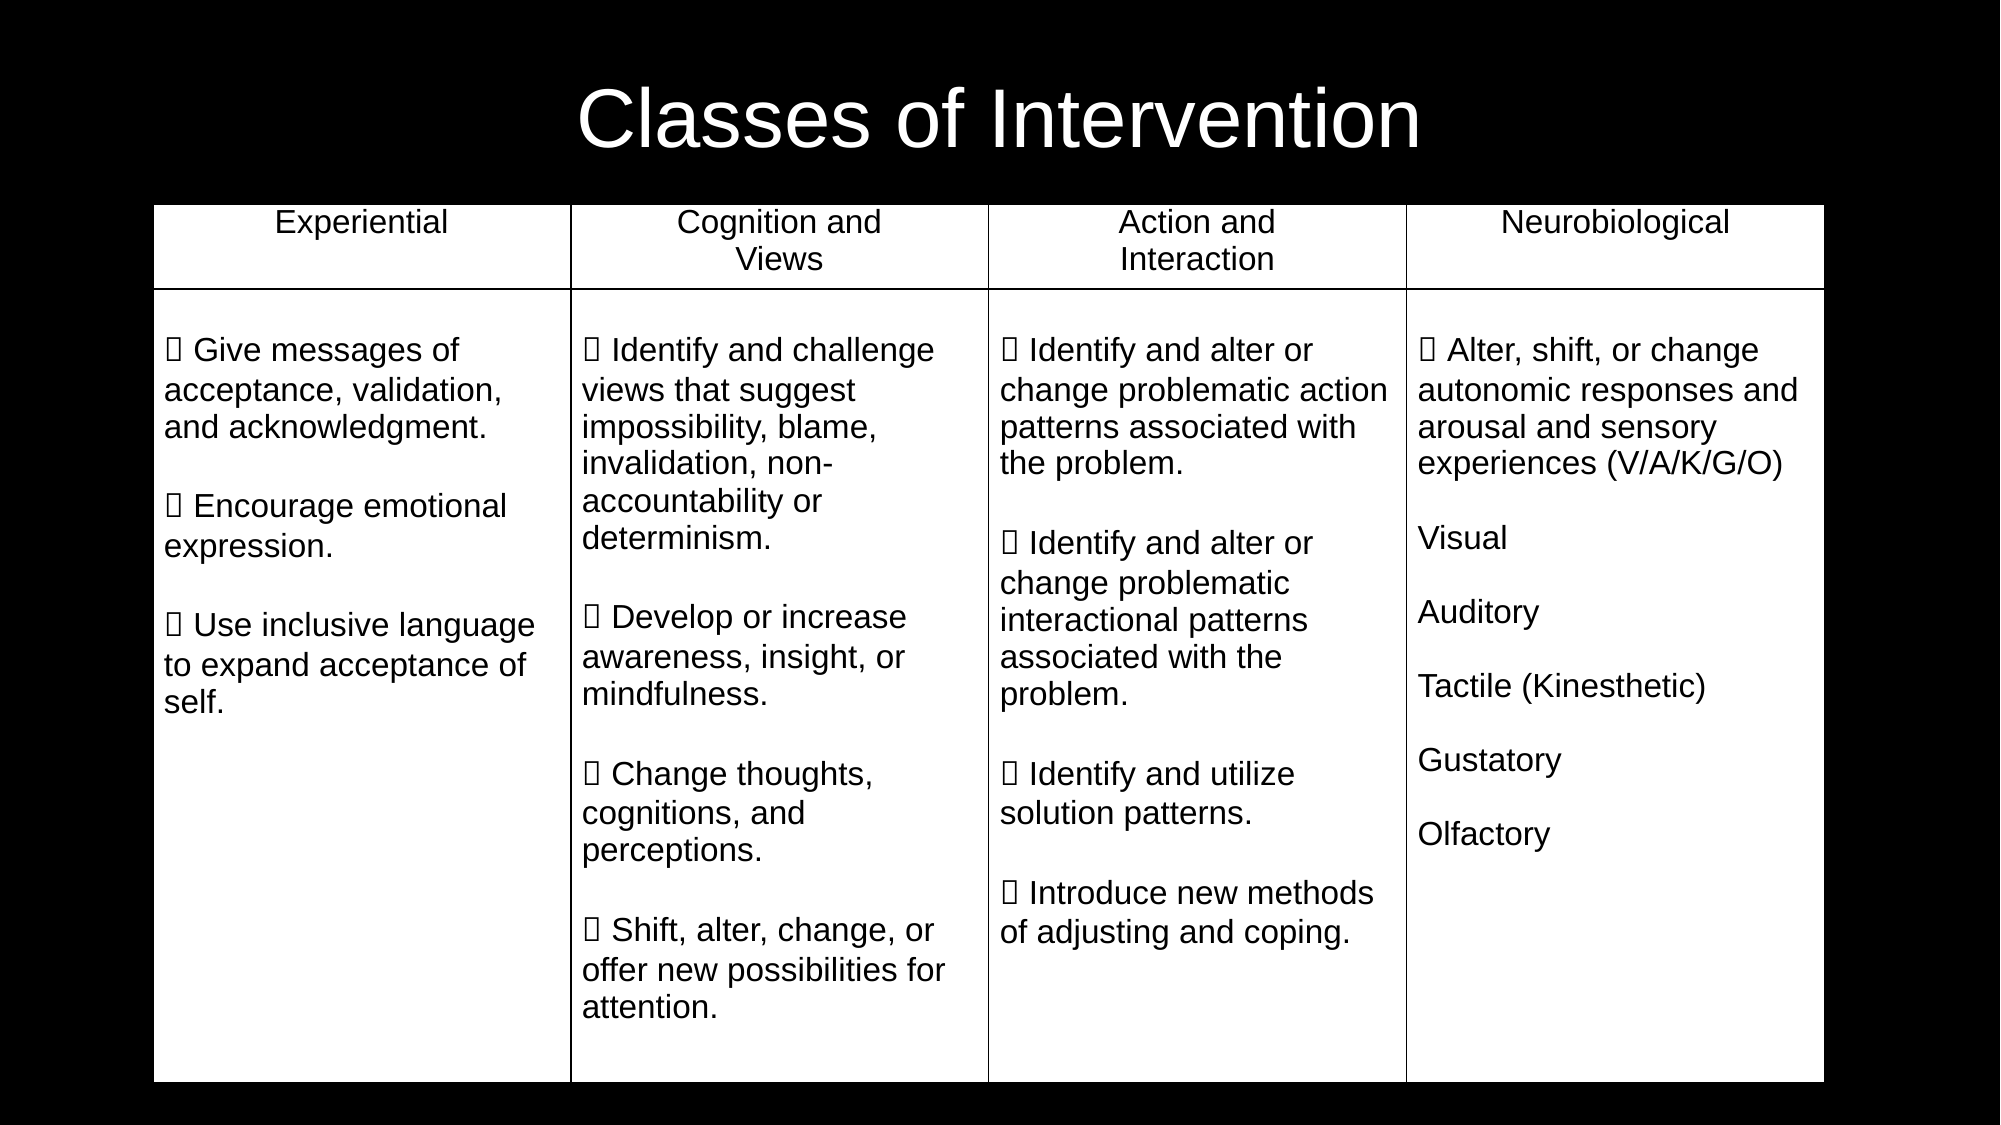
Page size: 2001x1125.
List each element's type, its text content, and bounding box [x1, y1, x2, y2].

table_header Action and Interaction [989, 205, 1406, 288]
table_header Cognition and Views [572, 205, 988, 288]
table_cell  Alter, shift, or change autonomic responses and arousal and sensory experiences (V/A/K/G/O) Visual Auditory Tactile (Kinesthetic) Gustatory Olfactory [1407, 290, 1824, 1082]
title Classes of Intervention [324, 50, 1675, 179]
table_header Neurobiological [1407, 205, 1824, 288]
table_cell  Identify and challenge views that suggest impossibility, blame, invalidation, non-accountability or determinism.  Develop or increase awareness, insight, or mindfulness.  Change thoughts, cognitions, and perceptions.  Shift, alter, change, or offer new possibilities for attention. [572, 290, 988, 1082]
table_cell  Identify and alter or change problematic action patterns associated with the problem.  Identify and alter or change problematic interactional patterns associated with the problem.  Identify and utilize solution patterns.  Introduce new methods of adjusting and coping. [989, 290, 1406, 1082]
table_header Experiential [154, 205, 570, 288]
table_cell  Give messages of acceptance, validation, and acknowledgment.  Encourage emotional expression.  Use inclusive language to expand acceptance of self. [154, 290, 570, 1082]
